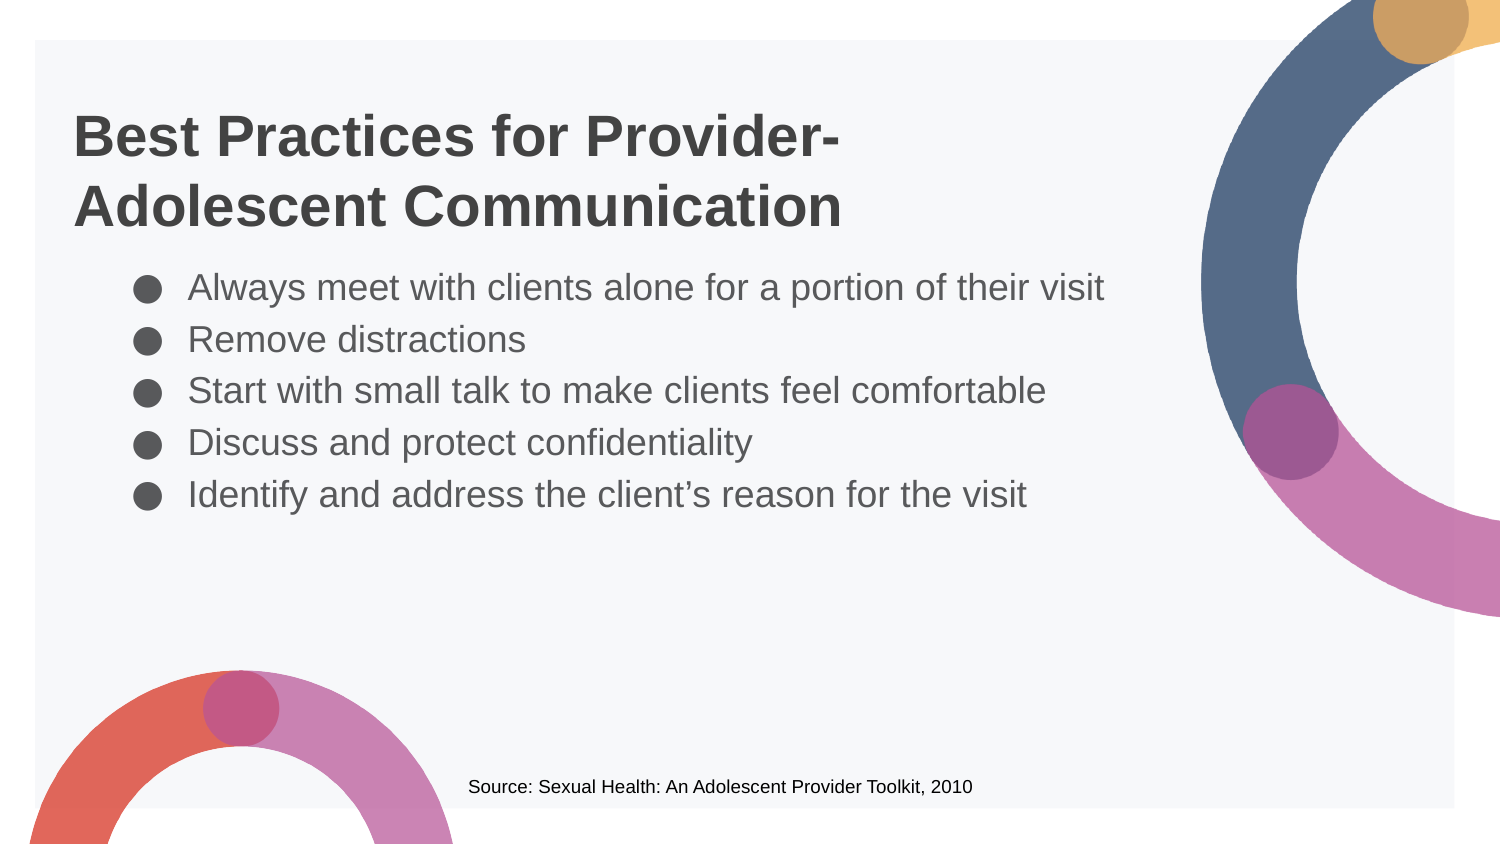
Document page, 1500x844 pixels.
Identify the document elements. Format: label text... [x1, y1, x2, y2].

list Source: Sexual Health: An Adolescent Provider Toolkit, 2010 [453, 759, 1129, 824]
title Best Practices for Provider-Adolescent Communication [58, 82, 1060, 177]
list Always meet with clients alone for a portion of their visit Remove distractions Start with small talk to make clients feel comfortable Discuss and protect confidentiality Identify and address the client’s reason for the visit [97, 241, 1182, 662]
picture [25, 670, 457, 844]
picture [1201, 0, 1500, 618]
